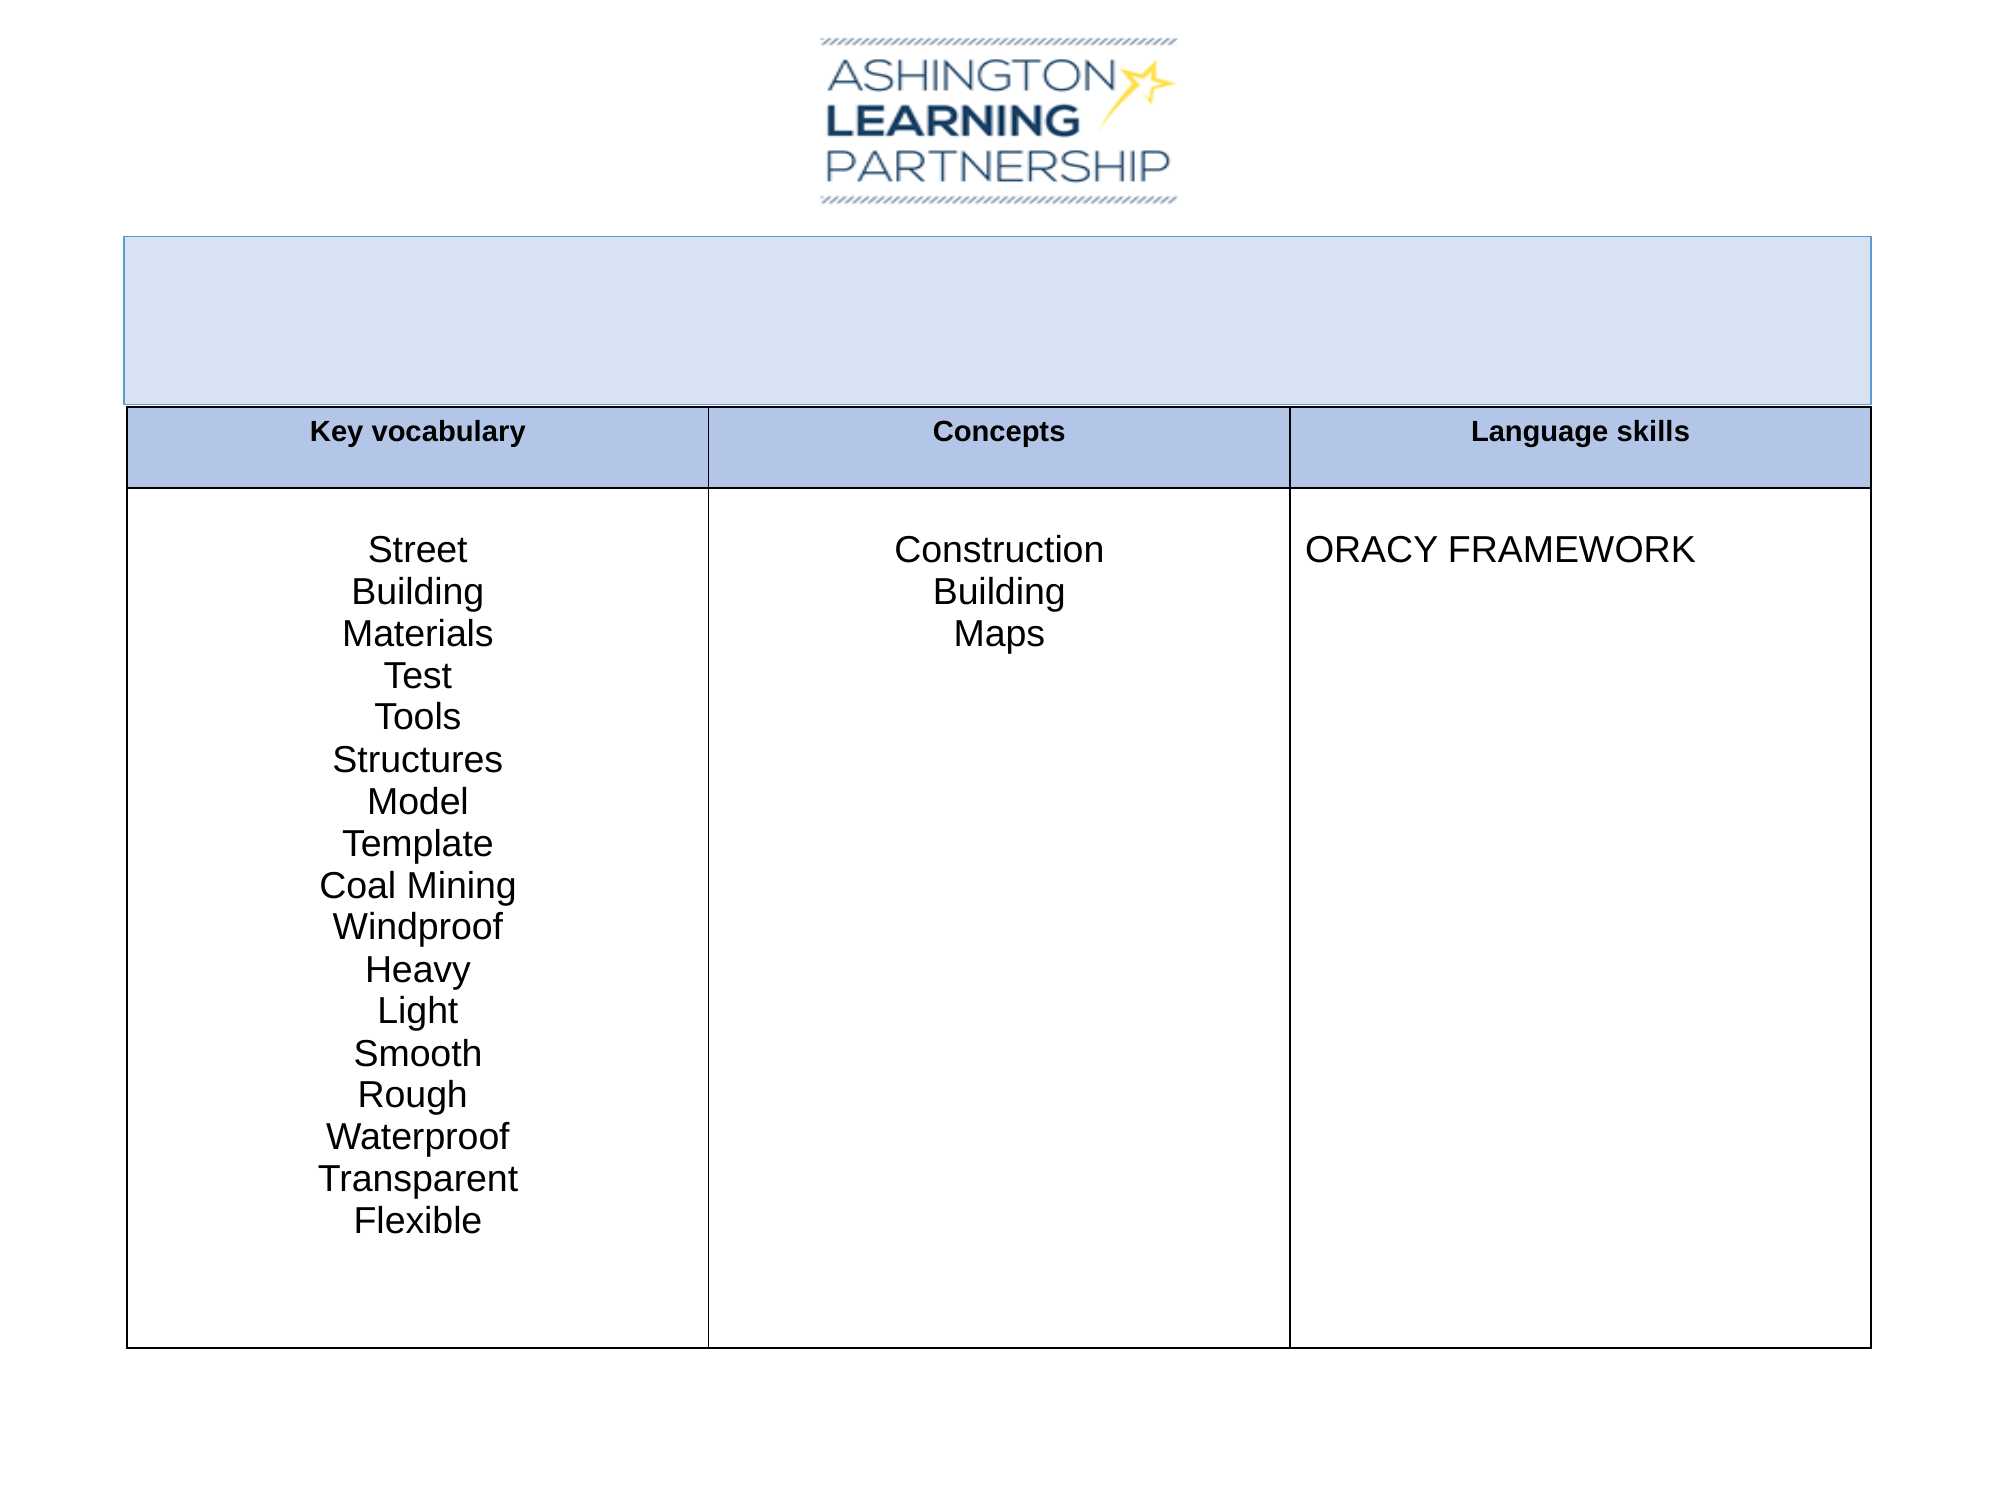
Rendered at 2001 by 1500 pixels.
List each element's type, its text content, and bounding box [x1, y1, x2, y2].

table_header Key vocabulary [128, 408, 708, 487]
table_cell Street Building Materials Test Tools Structures Model Template Coal Mining Windproof Heavy Light Smooth Rough Waterproof Transparent Flexible [128, 489, 708, 1347]
table_cell ORACY FRAMEWORK [1291, 489, 1870, 1347]
picture [820, 37, 1180, 206]
table_header Language skills [1291, 408, 1870, 487]
table_header Concepts [709, 408, 1289, 487]
text_box [123, 236, 1872, 405]
table_cell Construction Building Maps [709, 489, 1289, 1347]
